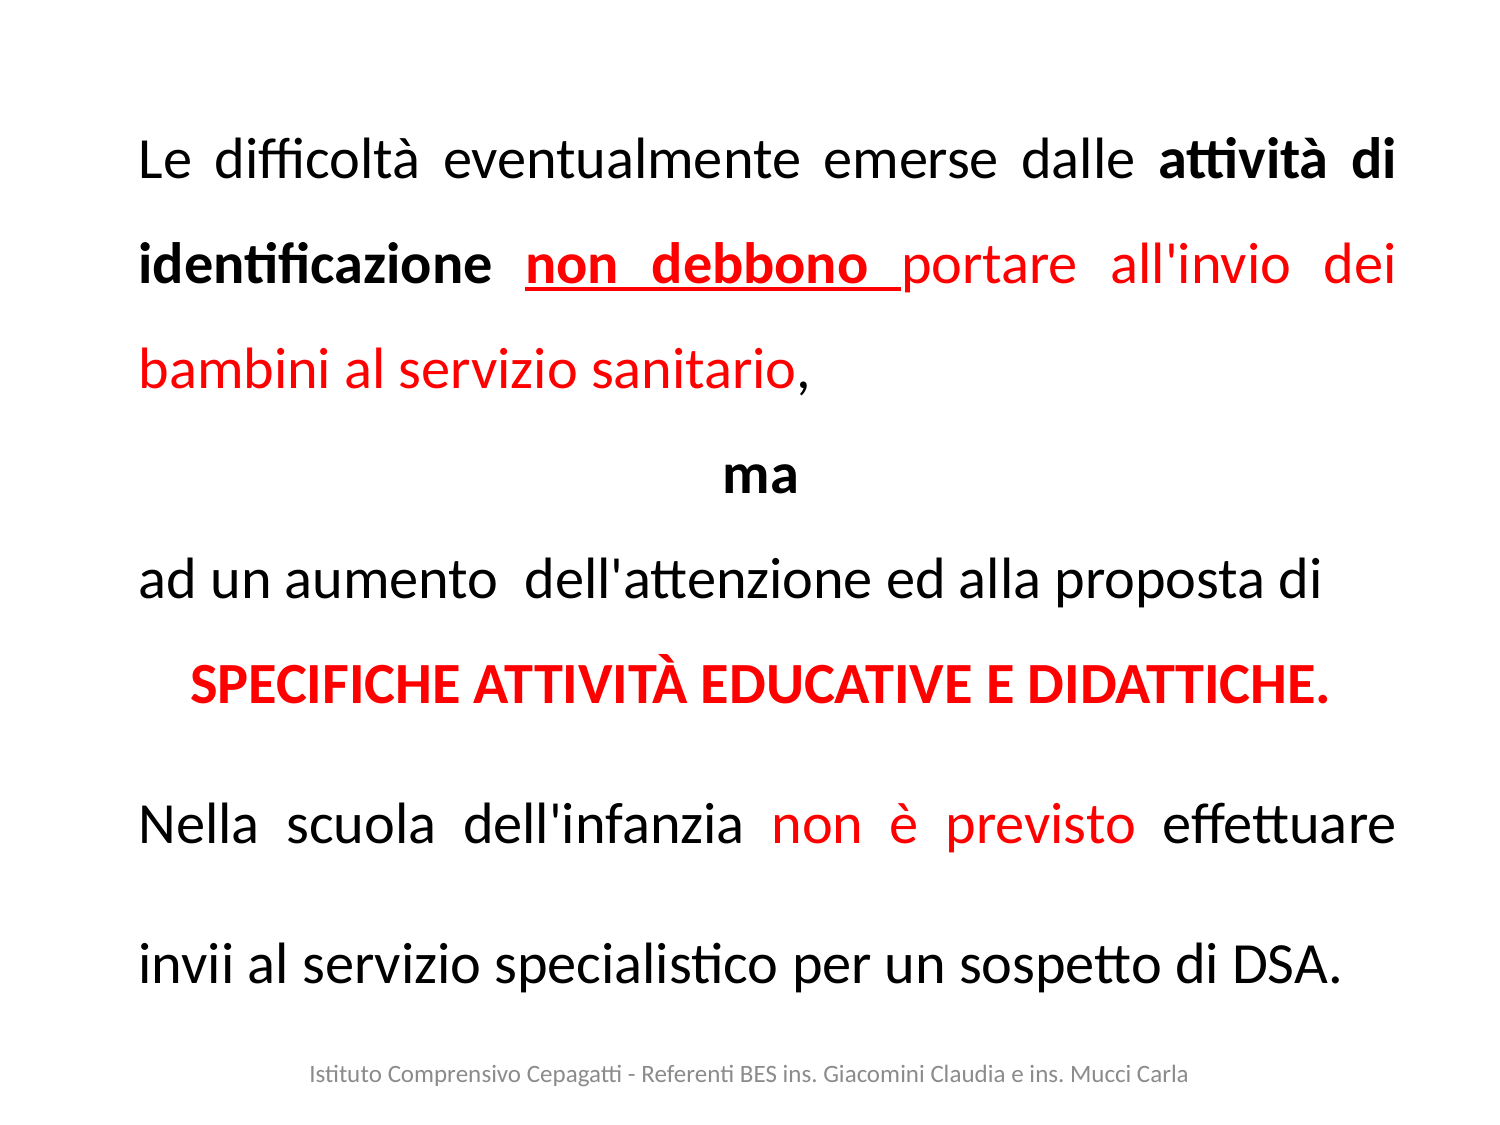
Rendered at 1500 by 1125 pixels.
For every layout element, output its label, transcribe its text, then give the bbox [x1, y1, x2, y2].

footer Istituto Comprensivo Cepagatti - Referenti BES ins. Giacomini Claudia e ins. Mucci Carla [64, 1042, 1436, 1103]
text_box Le difficoltà eventualmente emerse dalle attività di identificazione non debbono portare all'invio dei bambini al servizio sanitario, ma ad un aumento dell'attenzione ed alla proposta di SPECIFICHE ATTIVITÀ EDUCATIVE E DIDATTICHE. Nella scuola dell'infanzia non è previsto effettuare invii al servizio specialistico per un sospetto di DSA. [123, 78, 1412, 1003]
